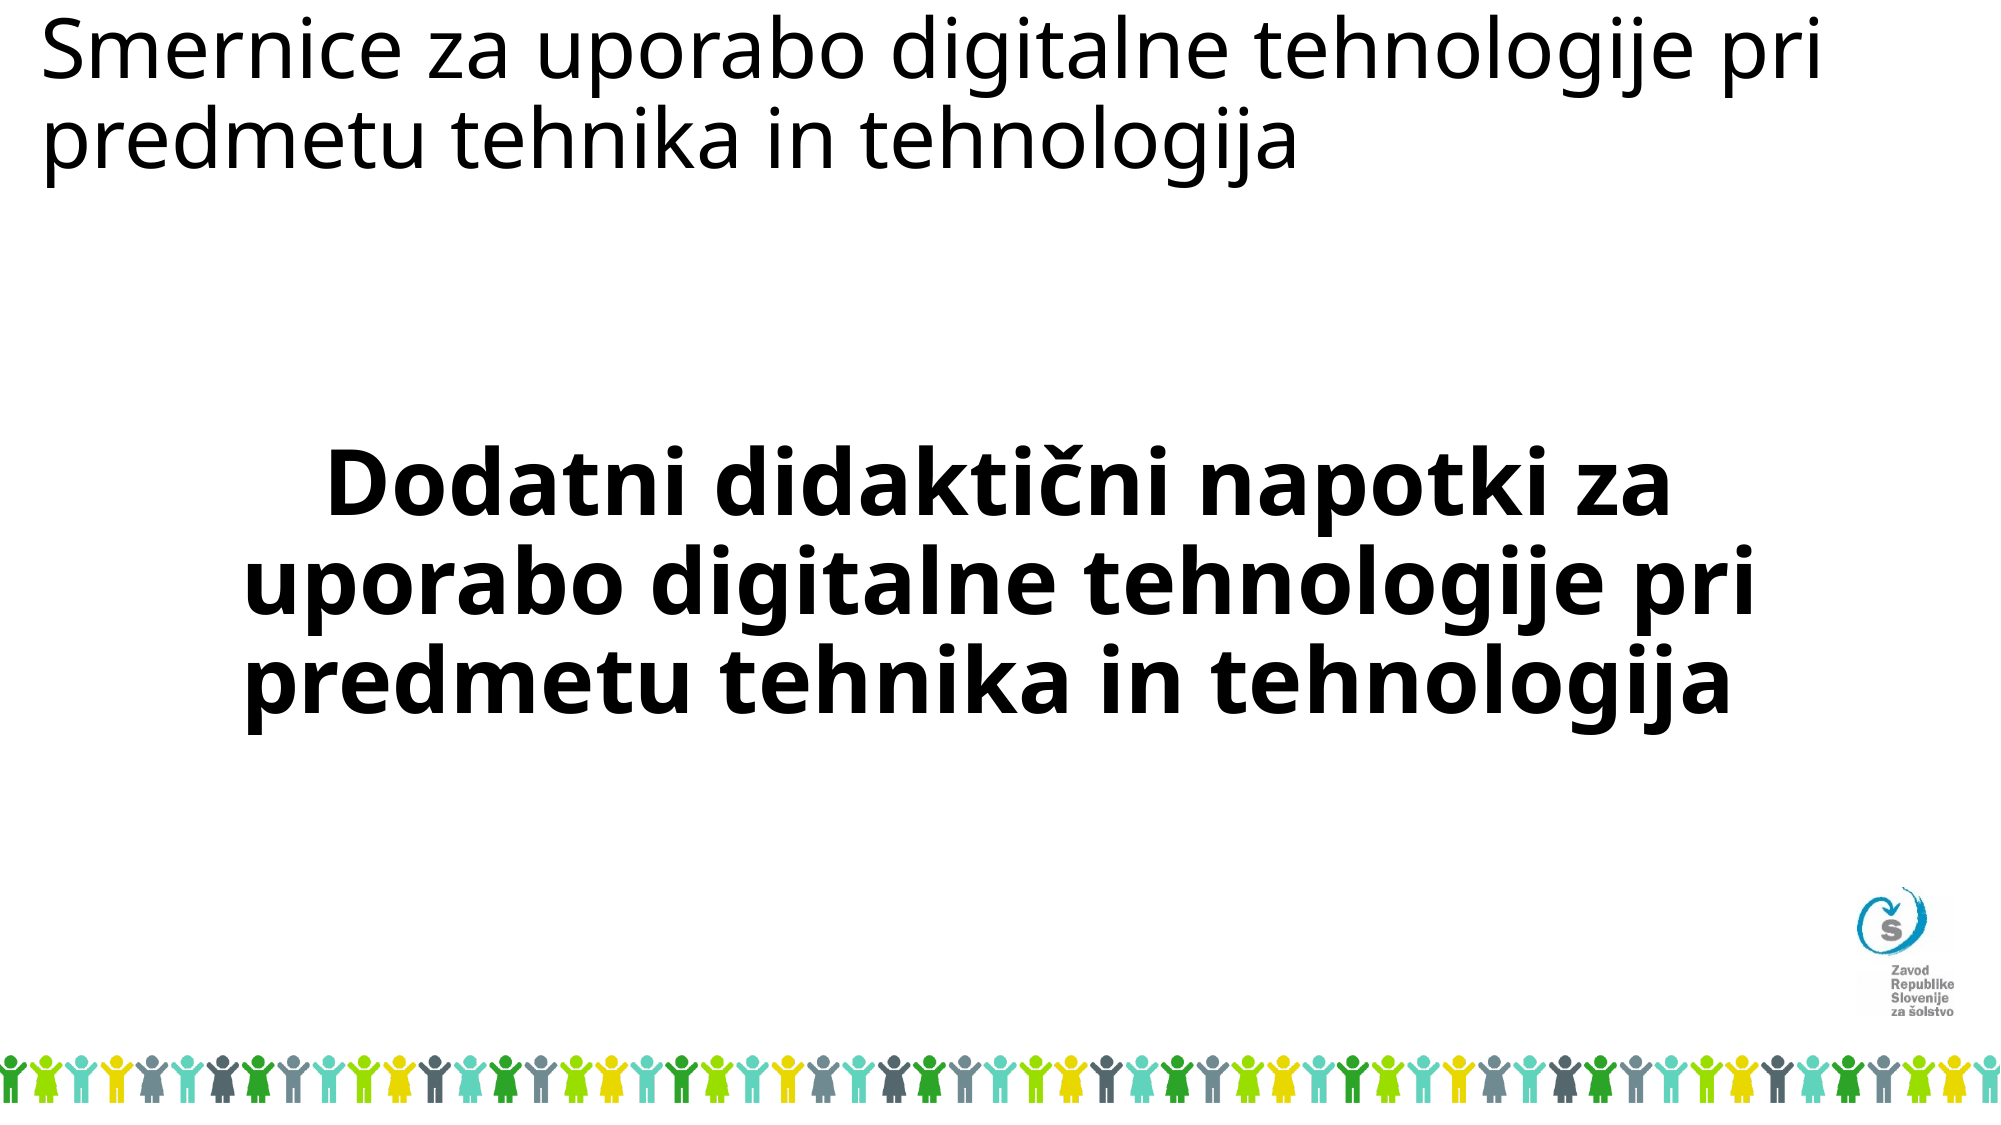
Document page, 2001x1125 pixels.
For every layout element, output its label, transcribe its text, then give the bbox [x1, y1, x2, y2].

picture [665, 1055, 1335, 1103]
title Smernice za uporabo digitalne tehnologije pri predmetu tehnika in tehnologija [25, 24, 1975, 194]
picture [1857, 887, 1954, 1016]
picture [1336, 1055, 2000, 1103]
picture [0, 1055, 663, 1103]
list Dodatni didaktični napotki za uporabo digitalne tehnologije pri predmetu tehnika in tehnologija [209, 428, 1791, 769]
